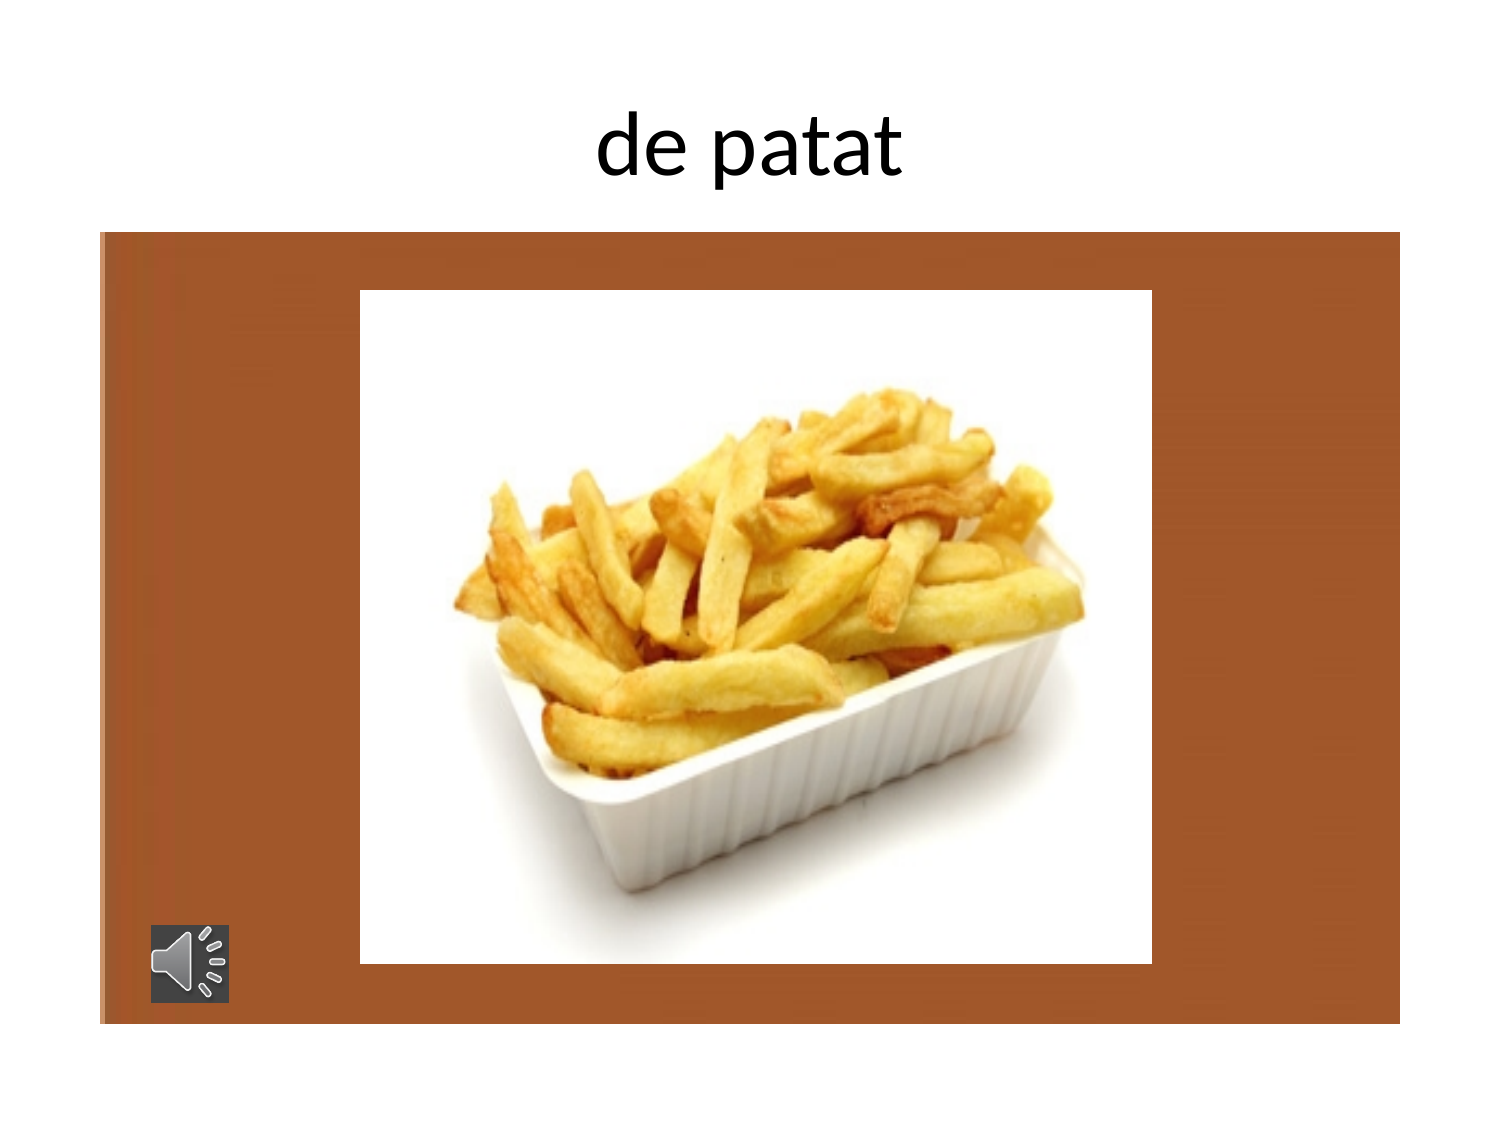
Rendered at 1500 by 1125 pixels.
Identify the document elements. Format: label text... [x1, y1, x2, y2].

title de patat [75, 45, 1425, 233]
picture [100, 232, 1400, 1024]
